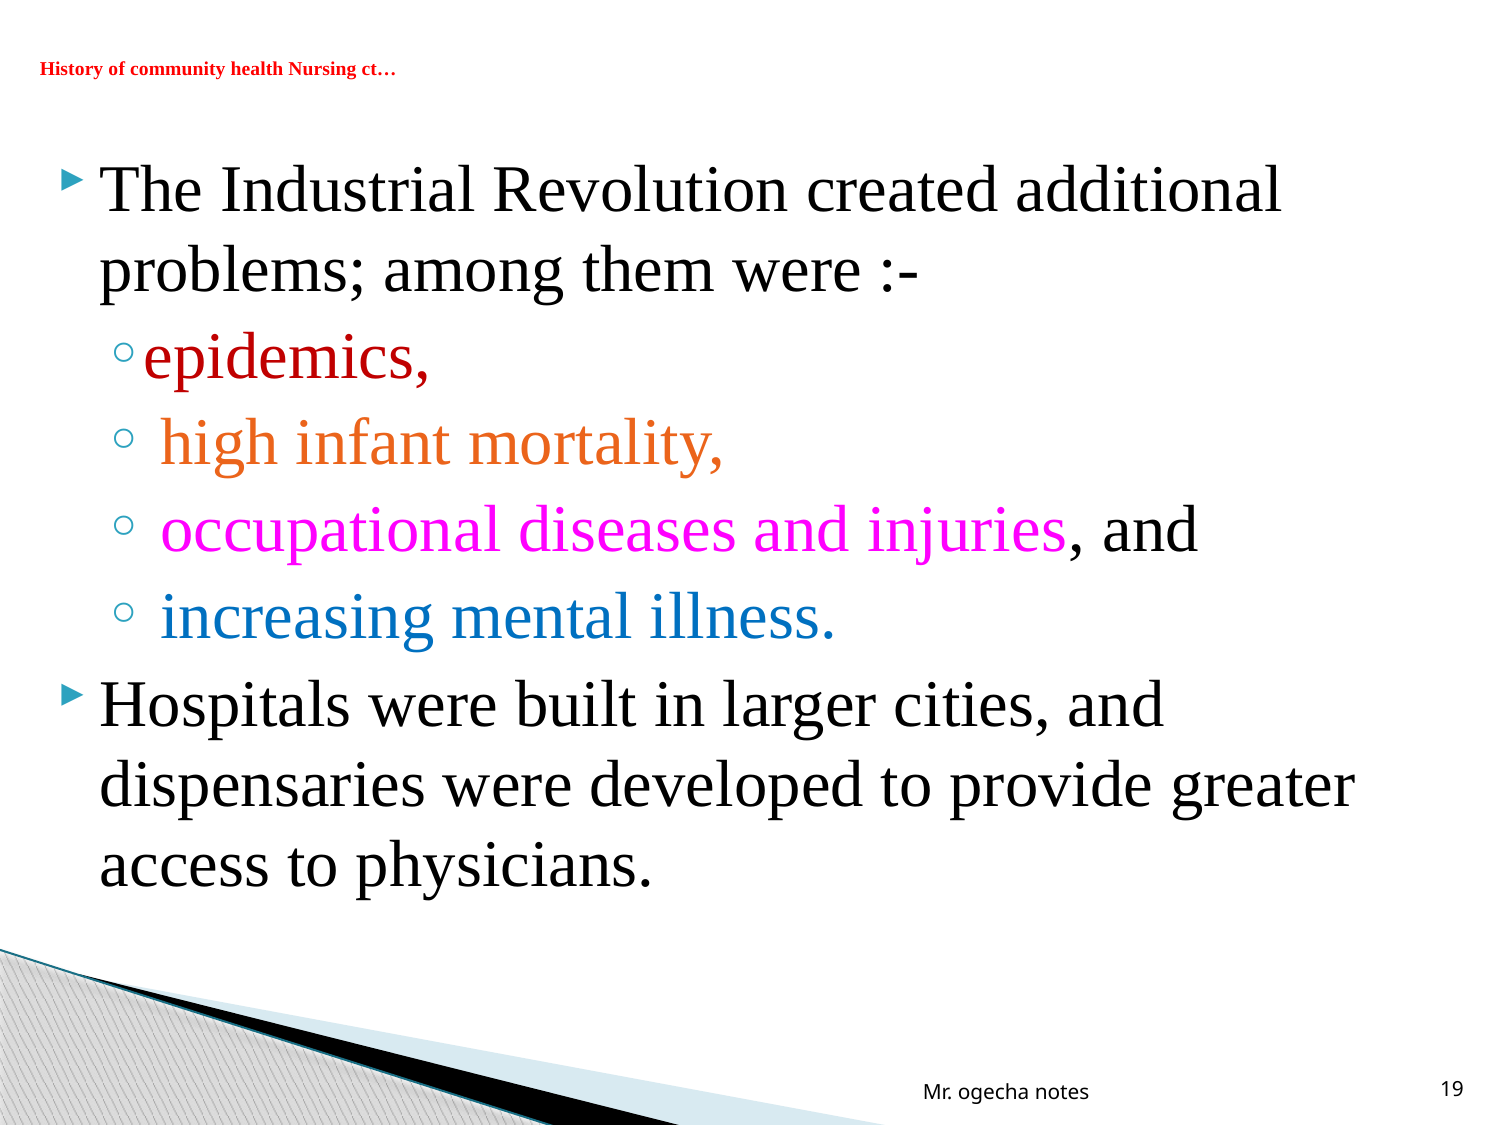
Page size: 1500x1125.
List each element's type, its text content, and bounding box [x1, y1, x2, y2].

slide_number 19 [1418, 1051, 1479, 1112]
list The Industrial Revolution created additional problems; among them were :- epidemics, high infant mortality, occupational diseases and injuries, and increasing mental illness. Hospitals were built in larger cities, and dispensaries were developed to provide greater access to physicians. [24, 137, 1475, 1036]
title History of community health Nursing ct… [24, 0, 1475, 113]
footer Mr. ogecha notes [718, 1051, 1105, 1112]
